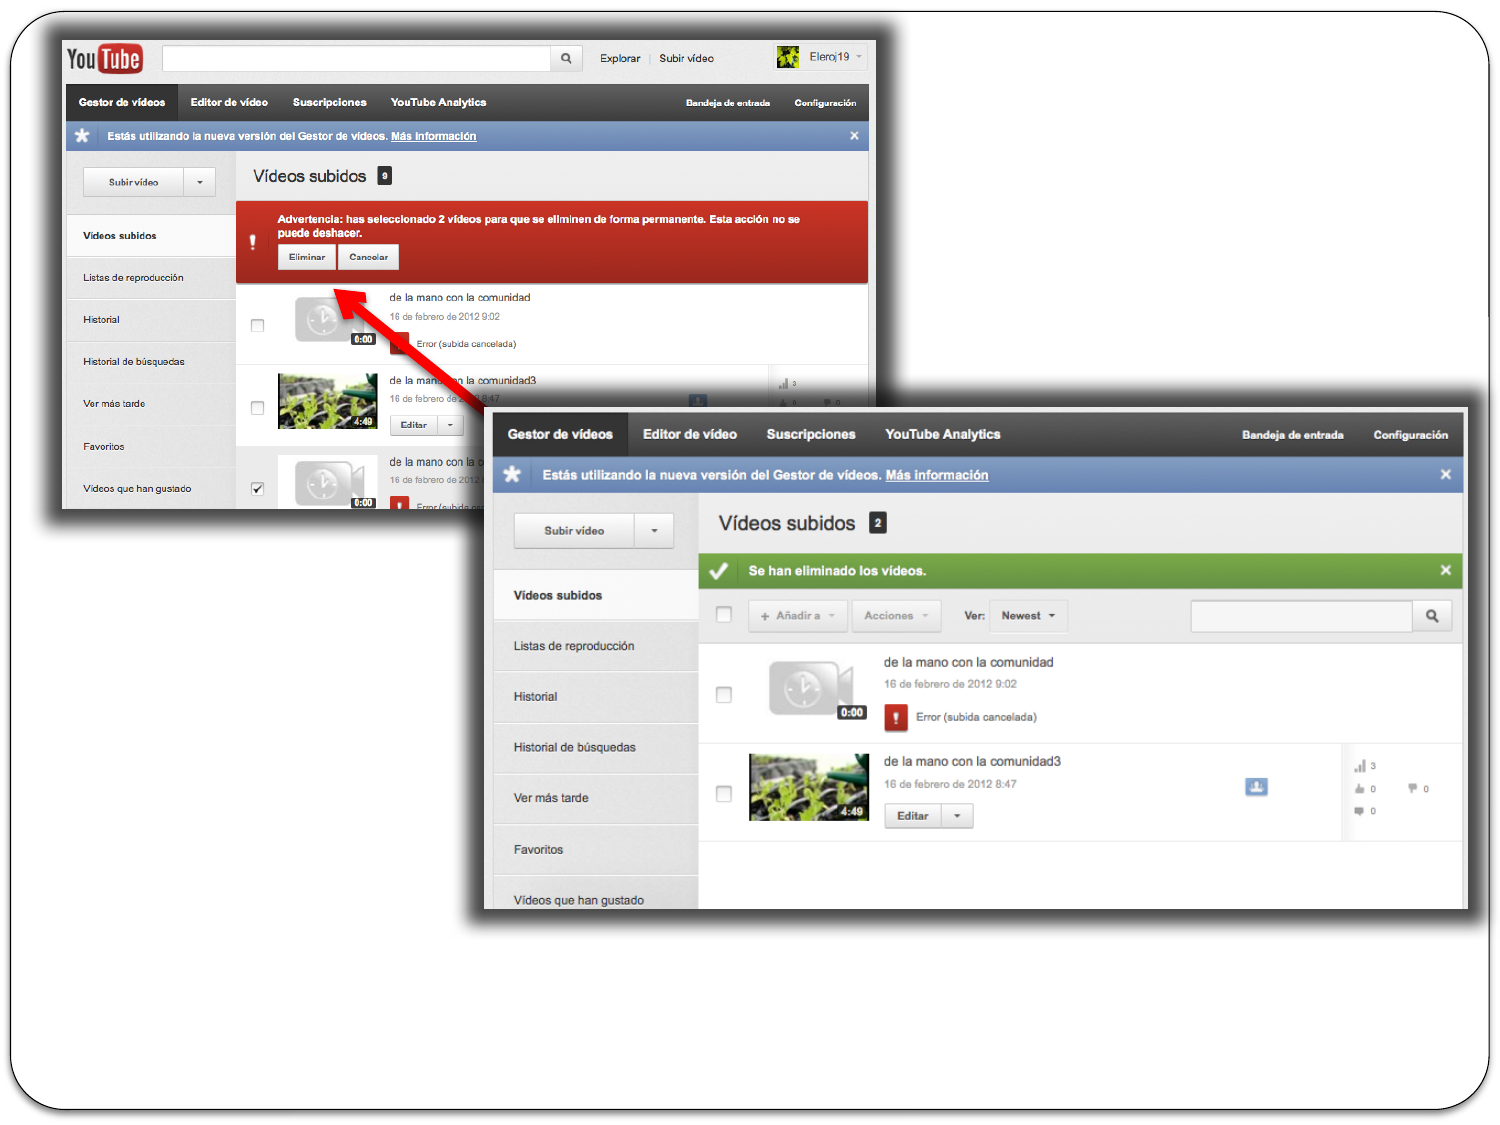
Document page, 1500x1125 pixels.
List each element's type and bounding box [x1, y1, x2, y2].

picture [62, 40, 1468, 909]
text_box [332, 288, 606, 509]
